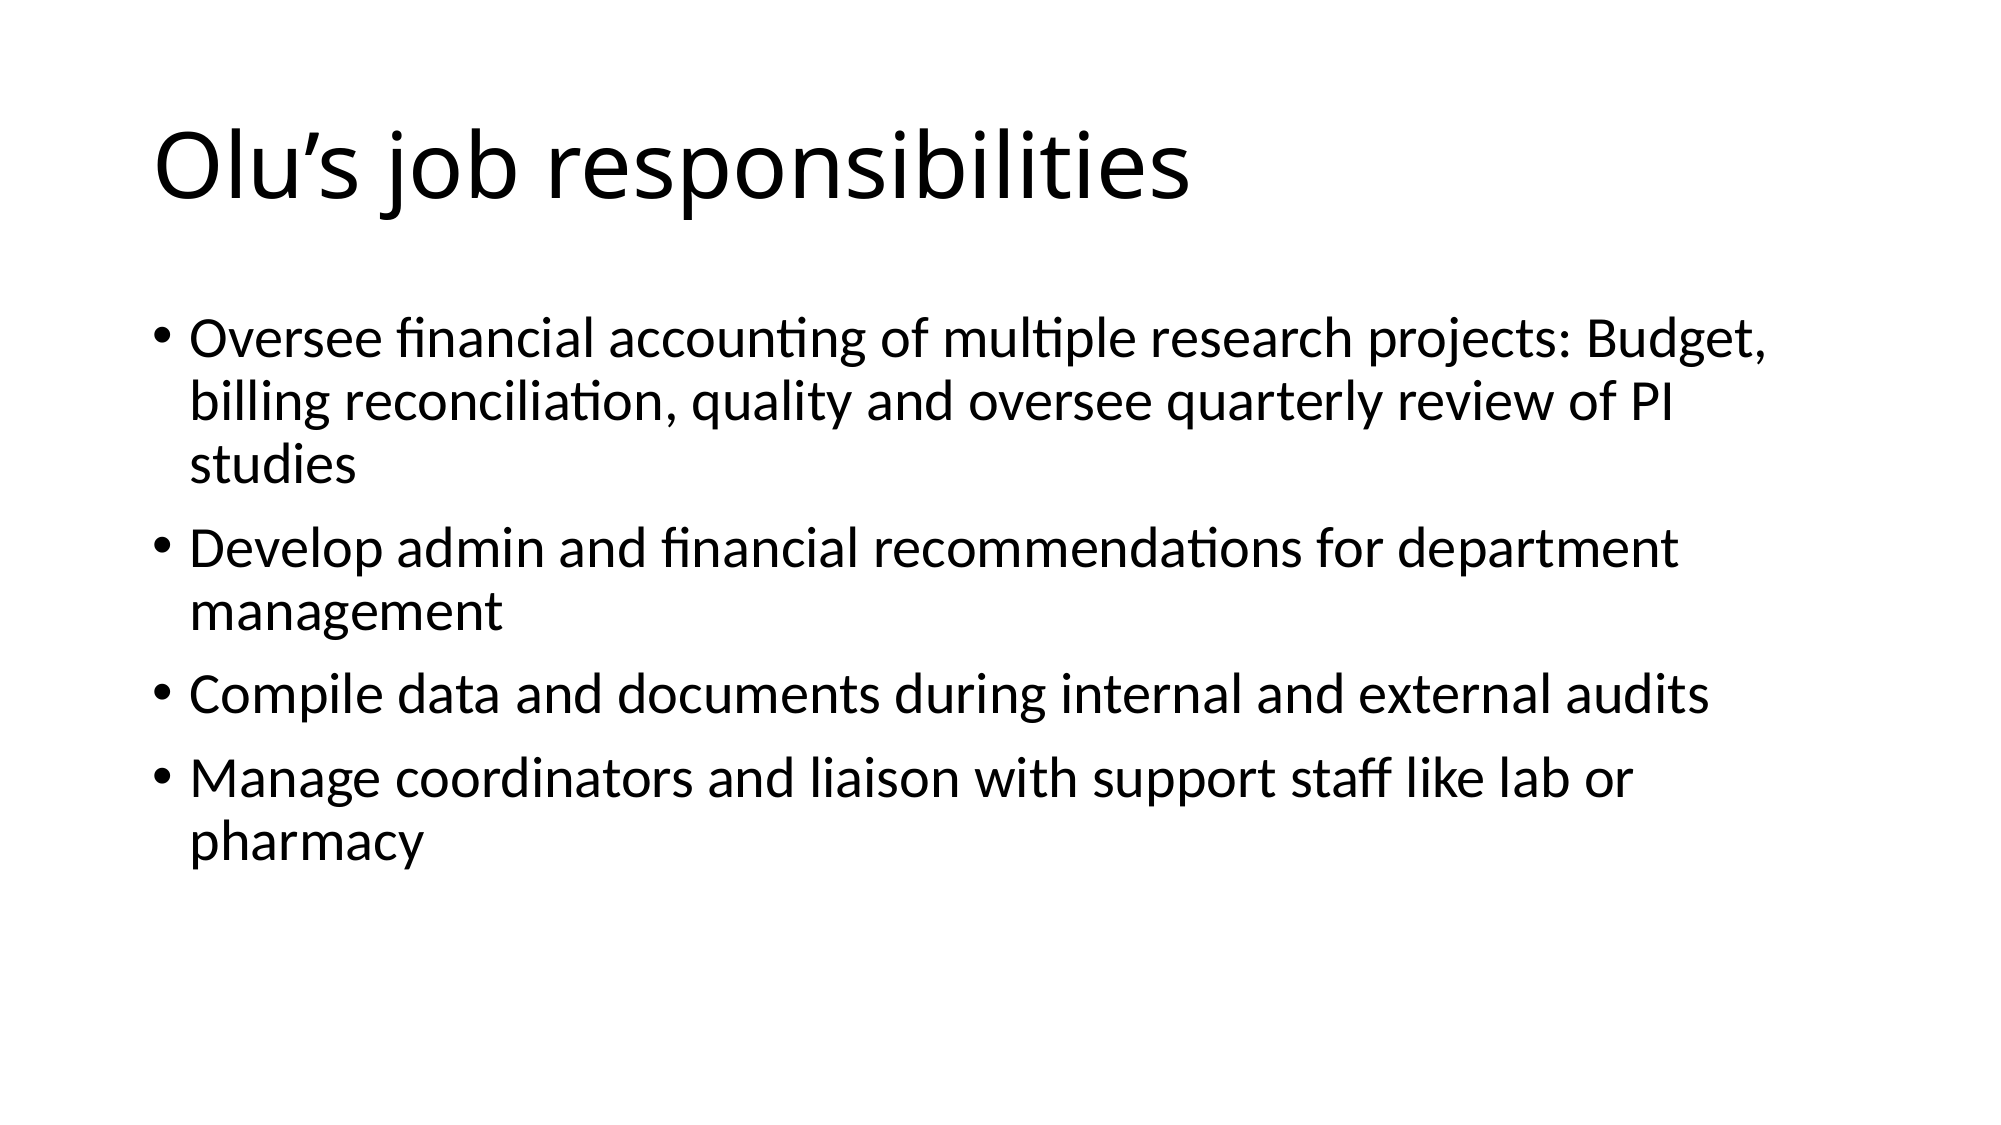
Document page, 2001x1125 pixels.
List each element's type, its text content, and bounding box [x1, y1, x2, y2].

list Oversee financial accounting of multiple research projects: Budget, billing reconciliation, quality and oversee quarterly review of PI studies Develop admin and financial recommendations for department management Compile data and documents during internal and external audits Manage coordinators and liaison with support staff like lab or pharmacy [137, 299, 1863, 1014]
title Olu’s job responsibilities [137, 59, 1863, 278]
